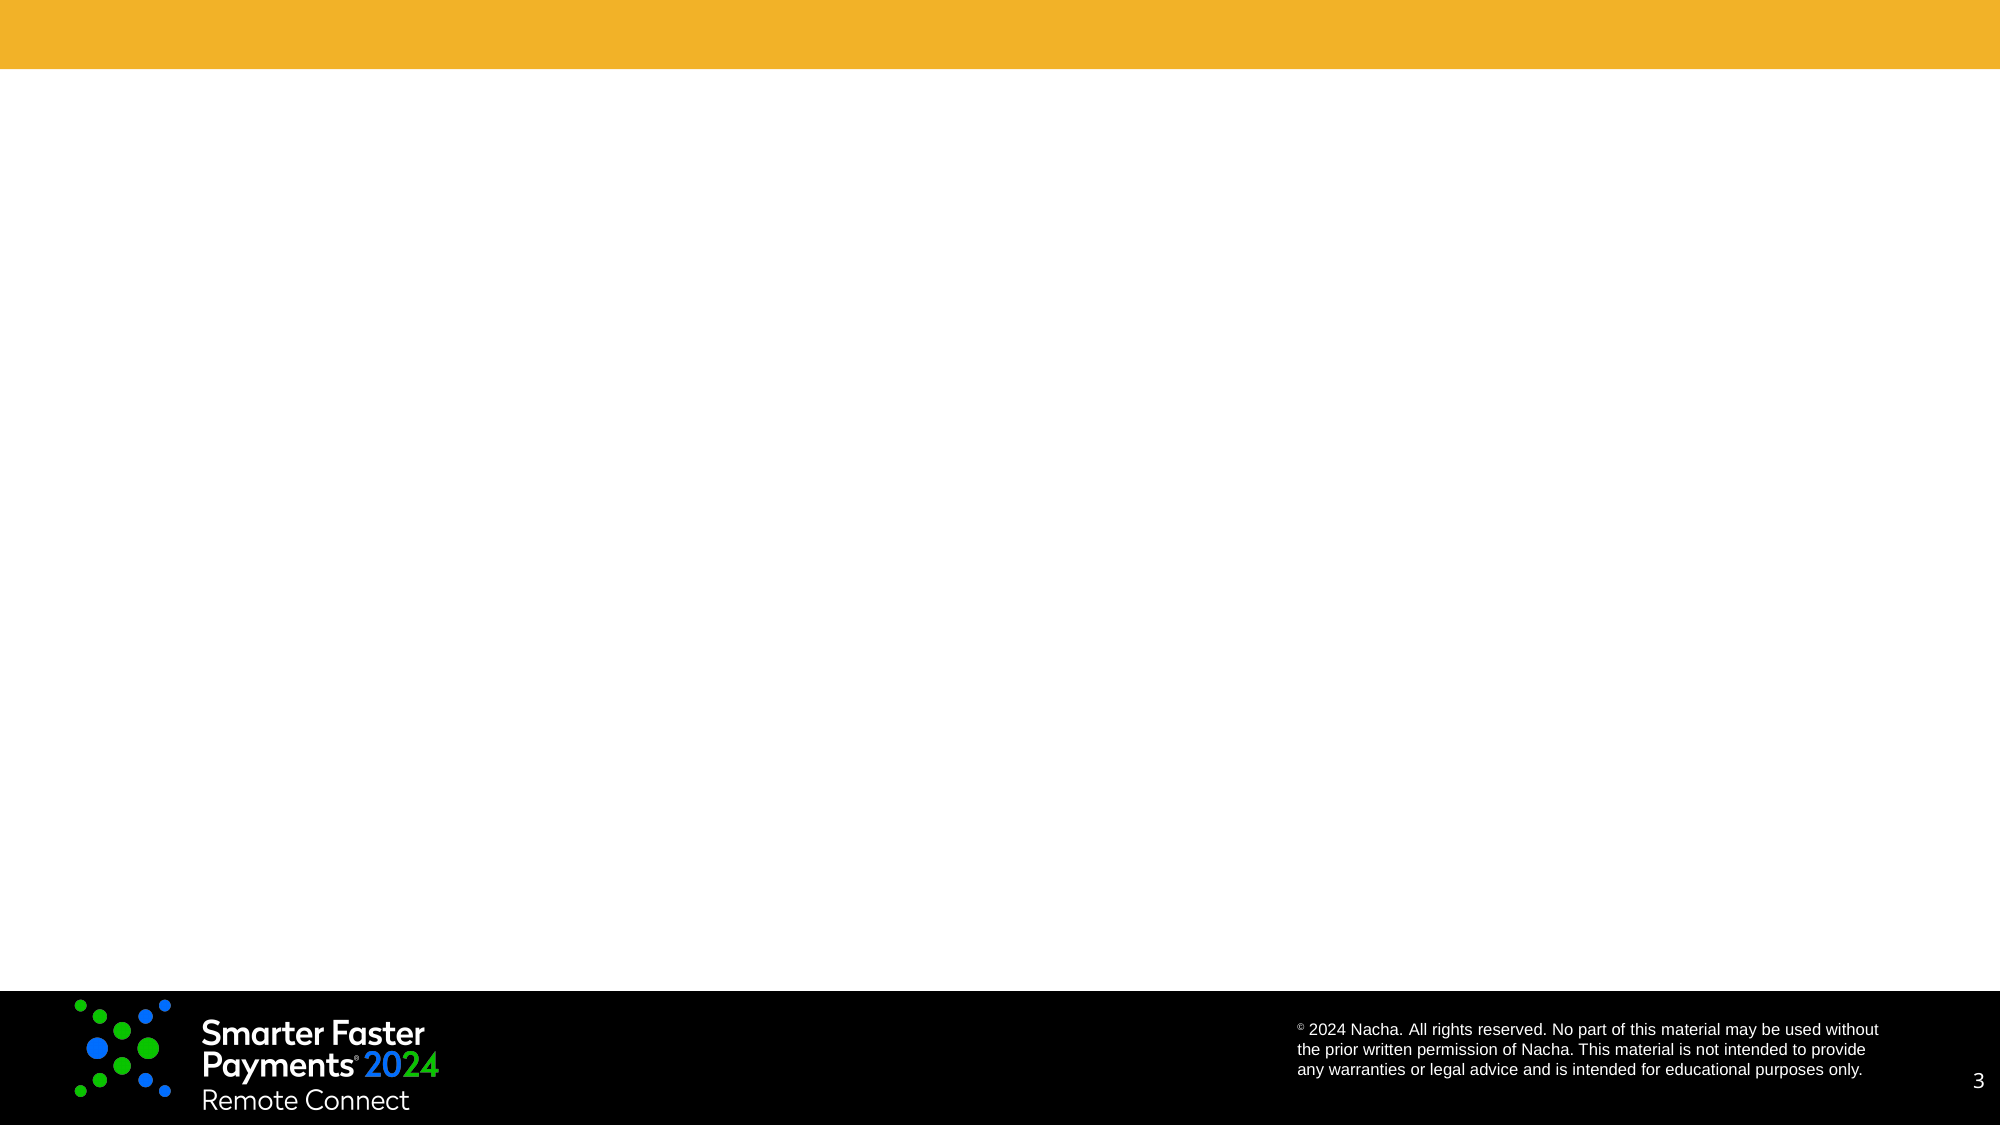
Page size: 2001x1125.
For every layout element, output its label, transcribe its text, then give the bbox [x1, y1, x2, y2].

slide_number 3 [1931, 1051, 2000, 1112]
picture [53, 991, 461, 1115]
